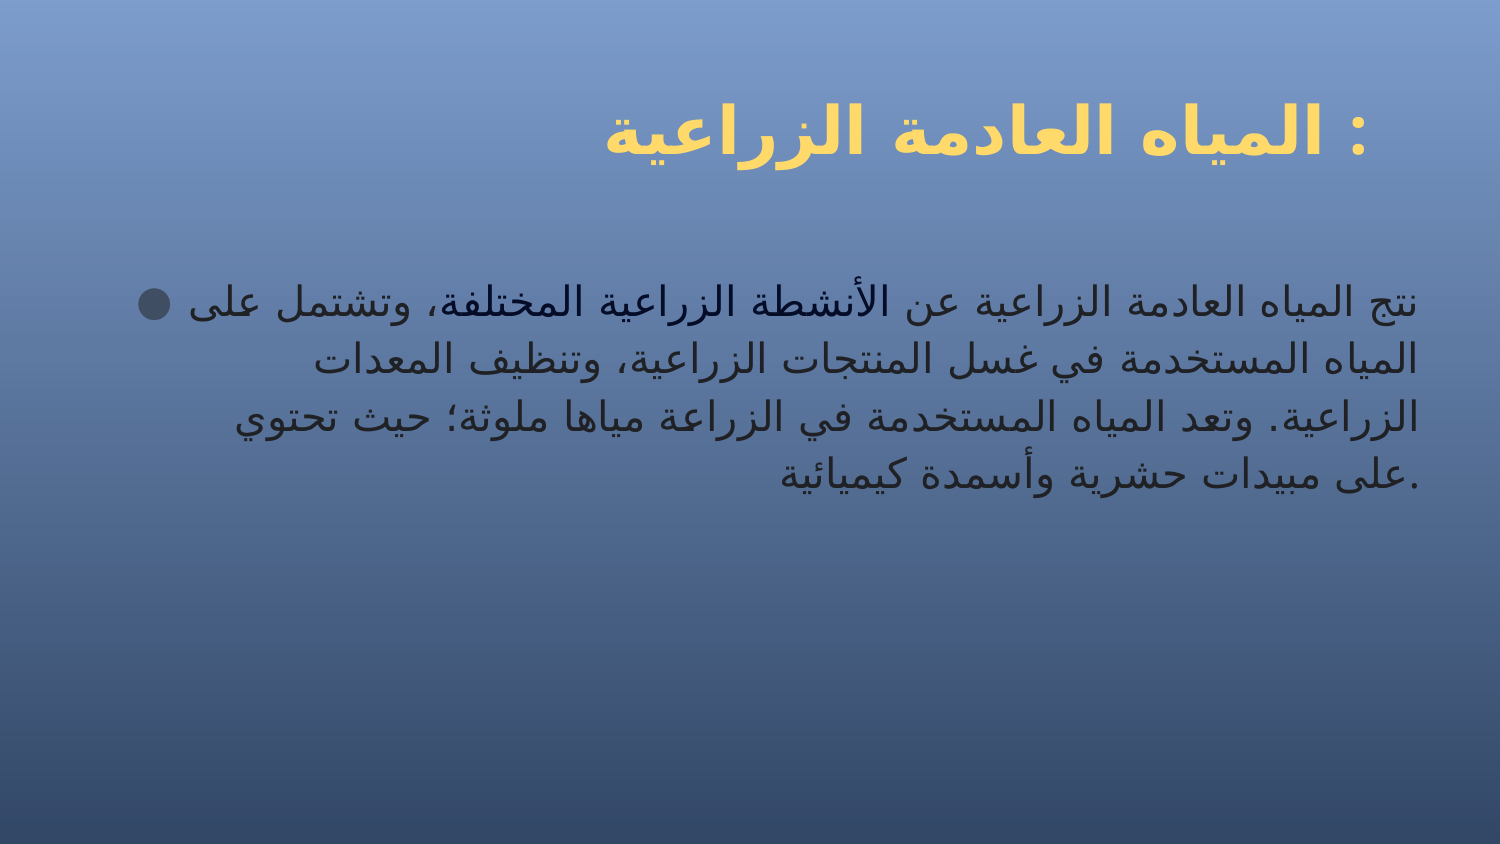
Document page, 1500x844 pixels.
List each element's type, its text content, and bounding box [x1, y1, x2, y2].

list نتج المياه العادمة الزراعية عن الأنشطة الزراعية المختلفة، وتشتمل على المياه المستخدمة في غسل المنتجات الزراعية، وتنظيف المعدات الزراعية. وتعد المياه المستخدمة في الزراعة مياها ملوثة؛ حيث تحتوي على مبيدات حشرية وأسمدة كيميائية. [85, 200, 1436, 564]
title المياه العادمة الزراعية : [116, 88, 1383, 167]
